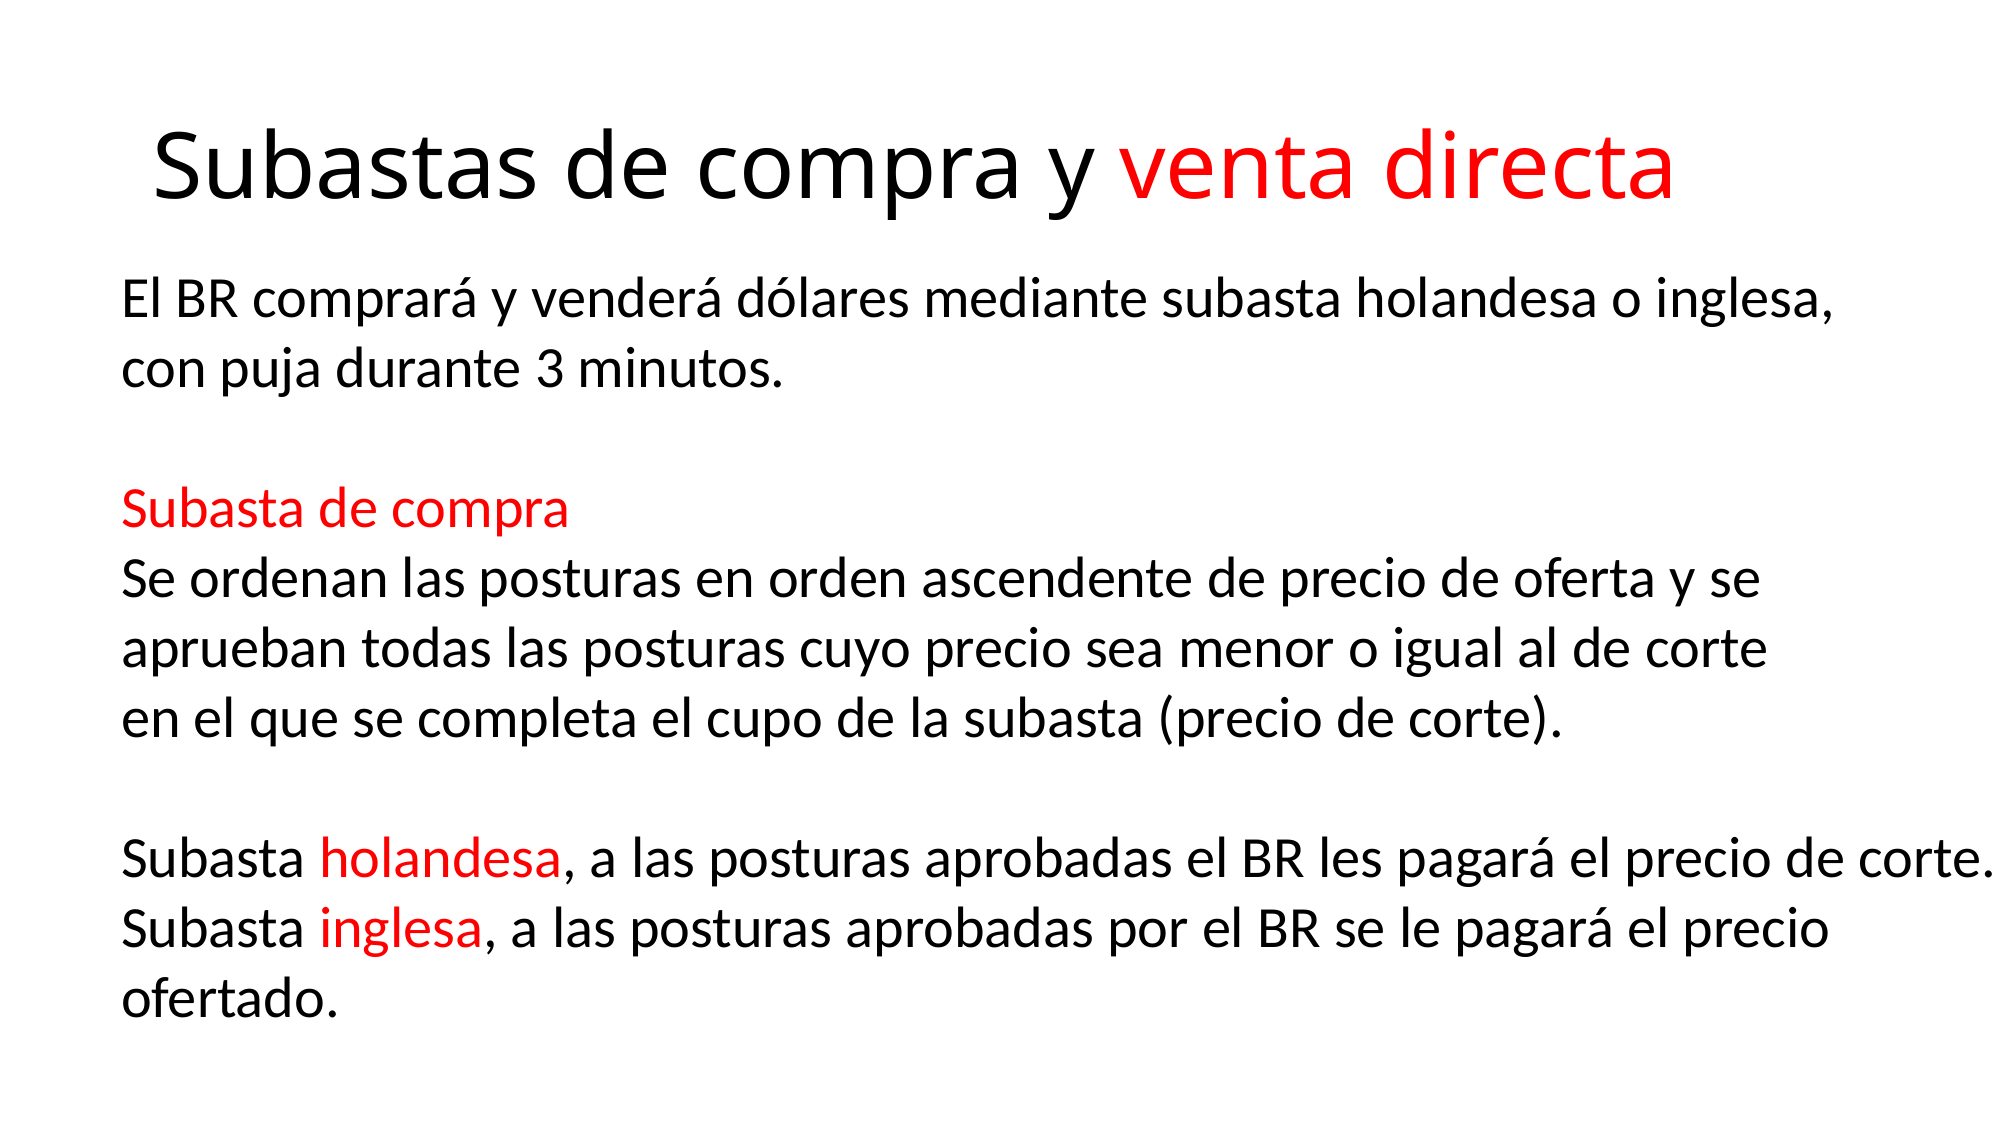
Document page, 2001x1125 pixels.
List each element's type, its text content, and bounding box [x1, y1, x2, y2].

title Subastas de compra y venta directa [137, 59, 1863, 251]
text_box El BR comprará y venderá dólares mediante subasta holandesa o inglesa, con puja durante 3 minutos. Subasta de compra Se ordenan las posturas en orden ascendente de precio de oferta y se aprueban todas las posturas cuyo precio sea menor o igual al de corte en el que se completa el cupo de la subasta (precio de corte). Subasta holandesa, a las posturas aprobadas el BR les pagará el precio de corte. Subasta inglesa, a las posturas aprobadas por el BR se le pagará el precio ofertado. [106, 251, 2000, 1082]
